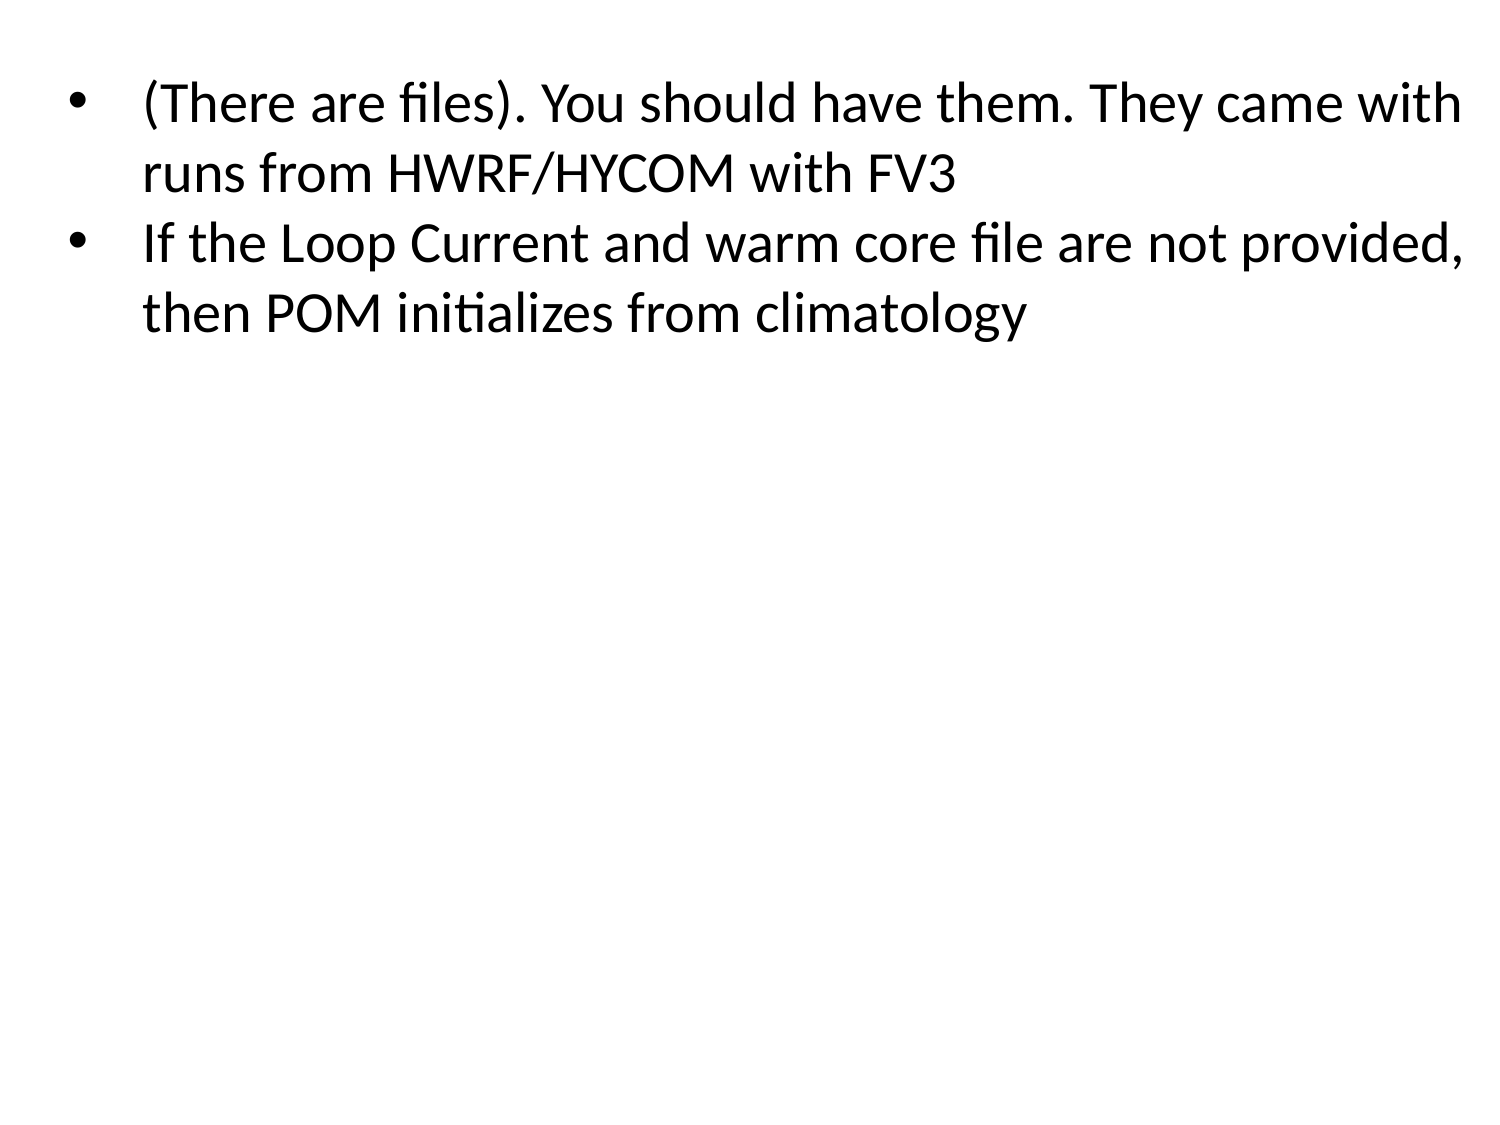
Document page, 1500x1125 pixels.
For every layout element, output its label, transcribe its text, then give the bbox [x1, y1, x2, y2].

text_box (There are files). You should have them. They came with runs from HWRF/HYCOM with FV3 If the Loop Current and warm core file are not provided, then POM initializes from climatology [52, 57, 1500, 352]
